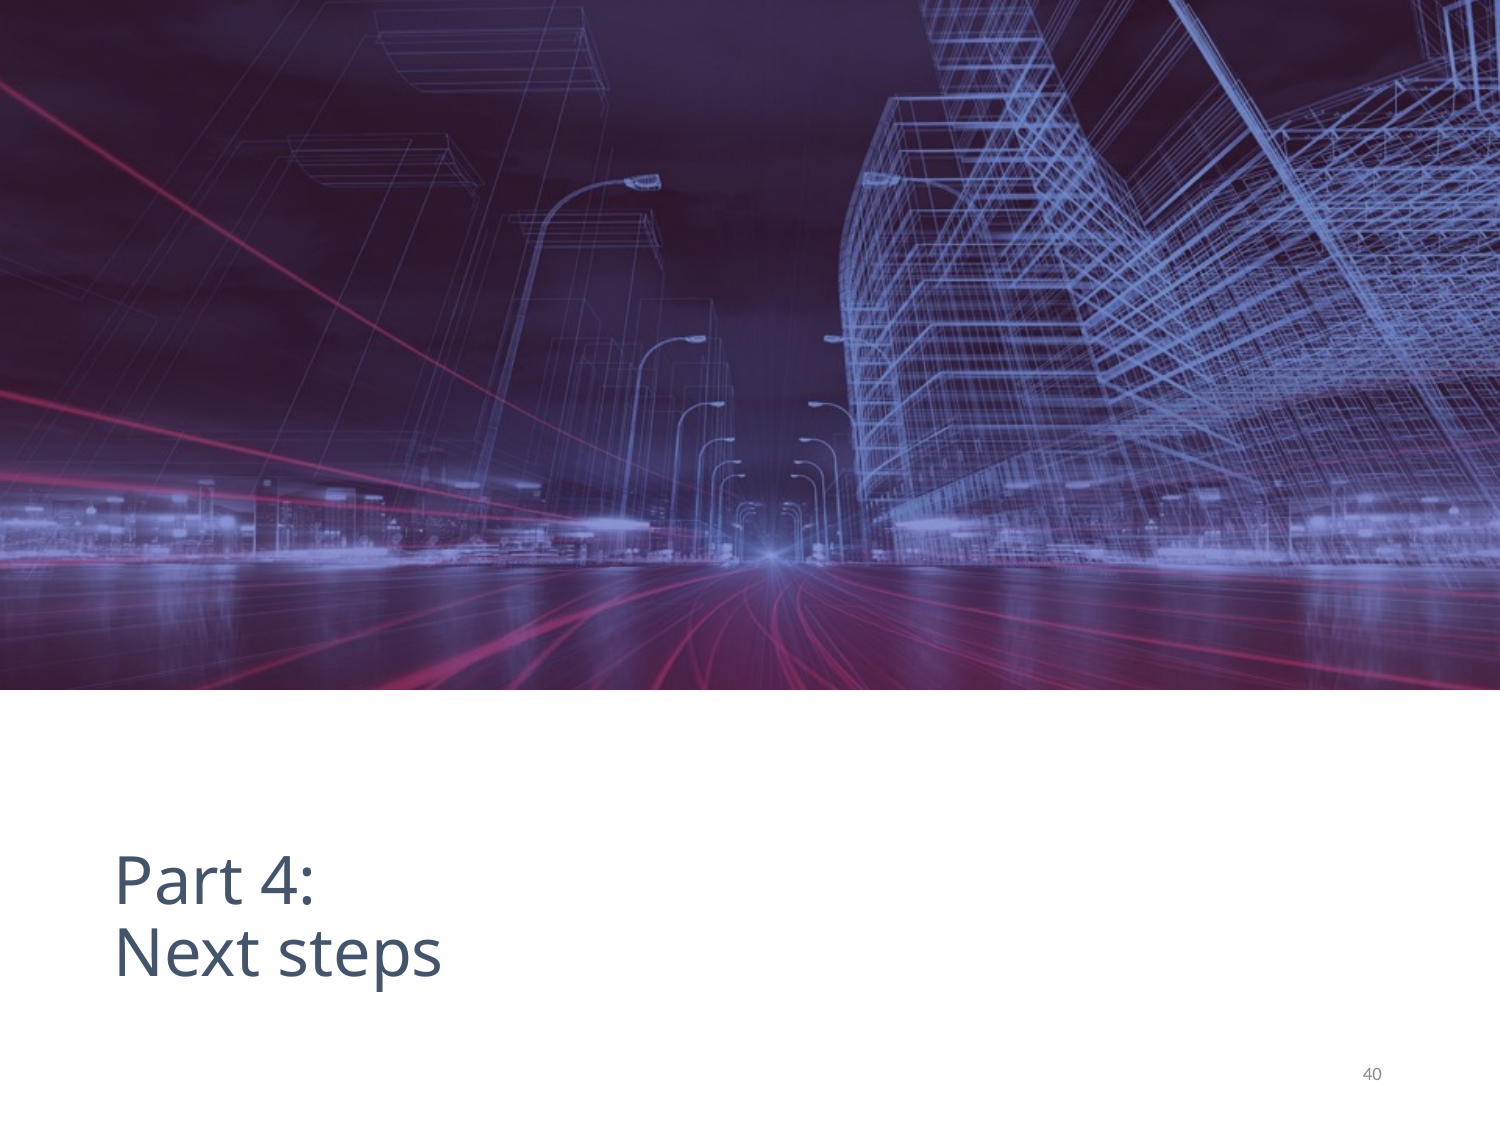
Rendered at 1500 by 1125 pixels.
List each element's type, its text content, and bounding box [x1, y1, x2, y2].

title Part 4: Next steps [98, 839, 1403, 1004]
picture [0, 0, 1500, 690]
slide_number 40 [1059, 1042, 1397, 1103]
